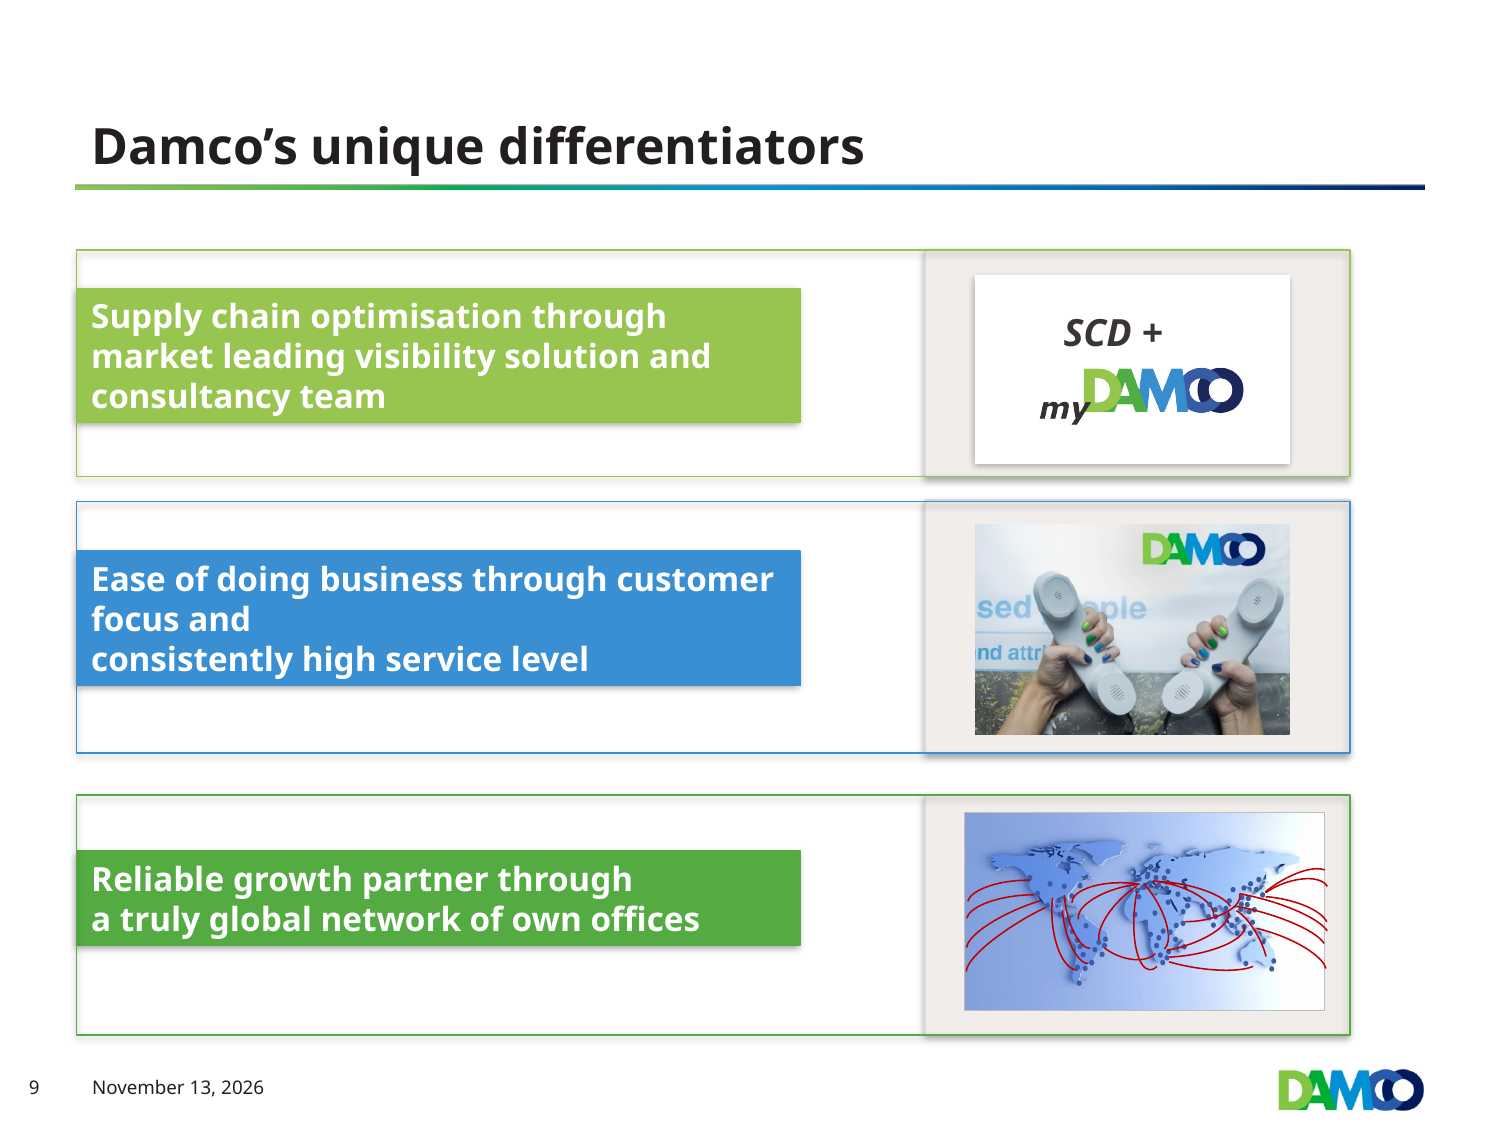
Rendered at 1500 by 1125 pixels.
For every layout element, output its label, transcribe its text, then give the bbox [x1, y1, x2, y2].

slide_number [77, 1069, 285, 1108]
text_box Ease of doing business through customer focus and consistently high service level [76, 550, 801, 686]
text_box Supply chain optimisation through market leading visibility solution and consultancy team [76, 288, 801, 423]
picture [1278, 1069, 1424, 1111]
slide_number 8 [13, 1069, 77, 1108]
text_box [76, 501, 1351, 754]
picture [974, 524, 1291, 736]
title Damco’s unique differentiators [76, 40, 1427, 183]
text_box [76, 794, 1351, 1036]
text_box [76, 249, 1351, 477]
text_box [956, 812, 1338, 1011]
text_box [974, 274, 1291, 465]
